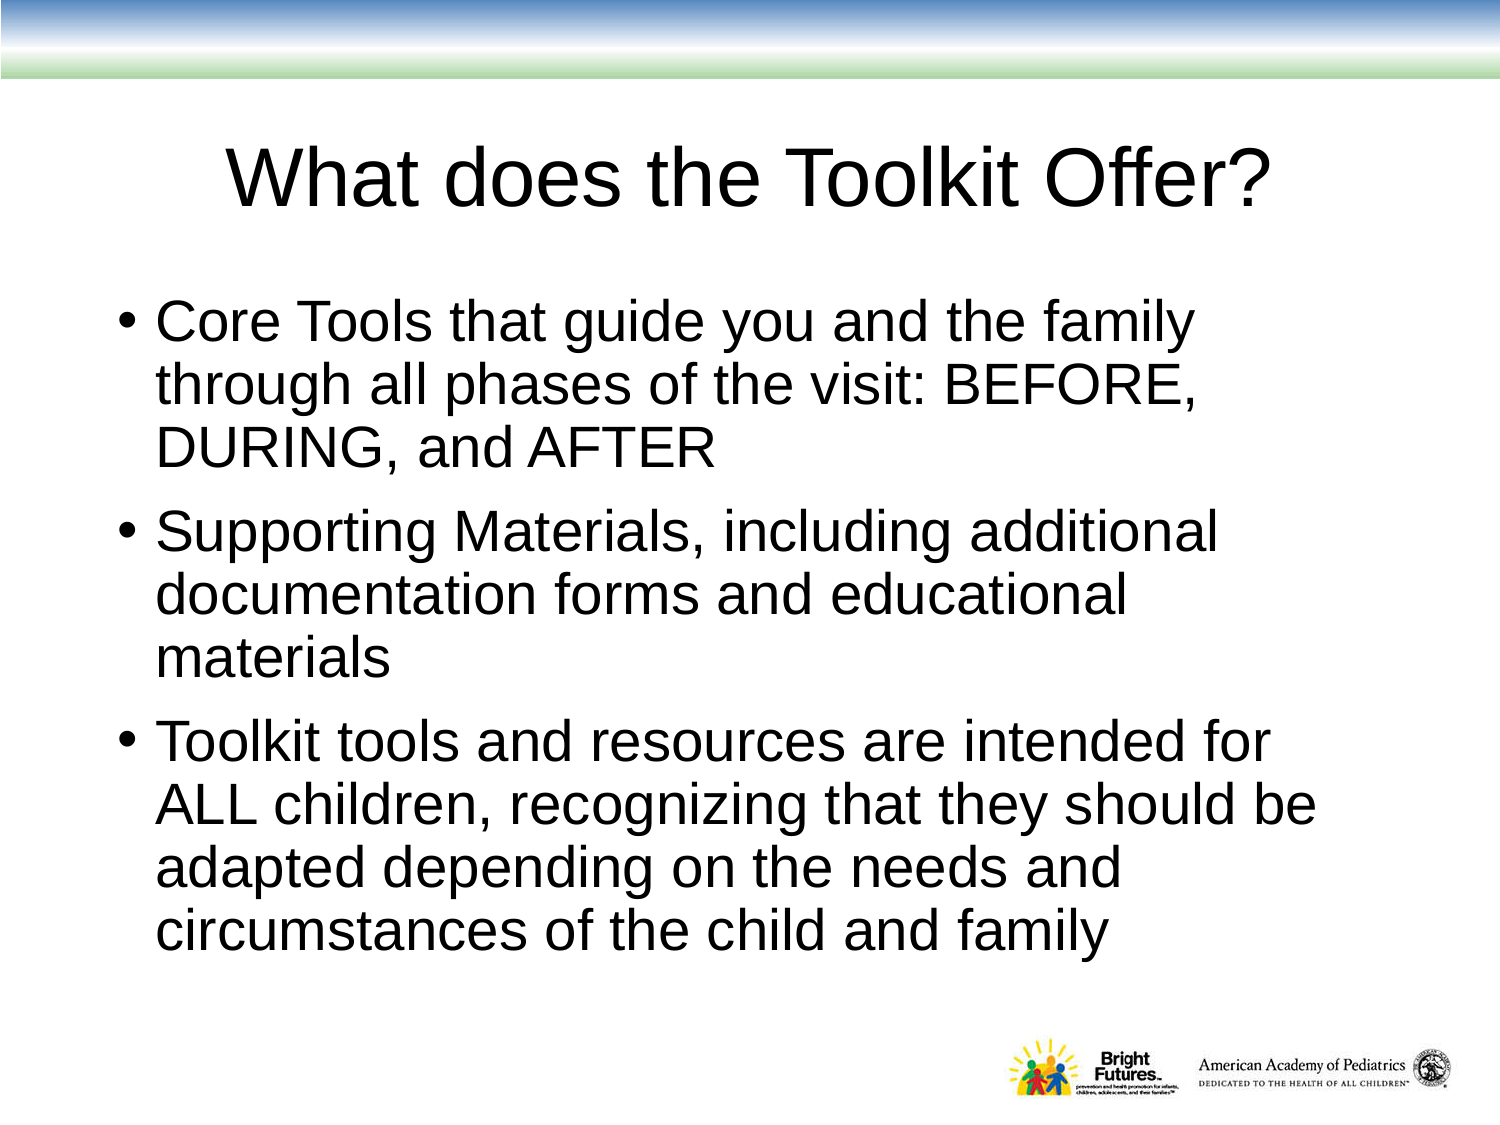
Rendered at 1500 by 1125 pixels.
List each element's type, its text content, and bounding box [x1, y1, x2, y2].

title What does the Toolkit Offer? [103, 127, 1397, 271]
picture [1, 0, 1500, 1125]
list Core Tools that guide you and the family through all phases of the visit: BEFORE, DURING, and AFTER Supporting Materials, including additional documentation forms and educational materials Toolkit tools and resources are intended for ALL children, recognizing that they should be adapted depending on the needs and circumstances of the child and family [103, 284, 1397, 998]
